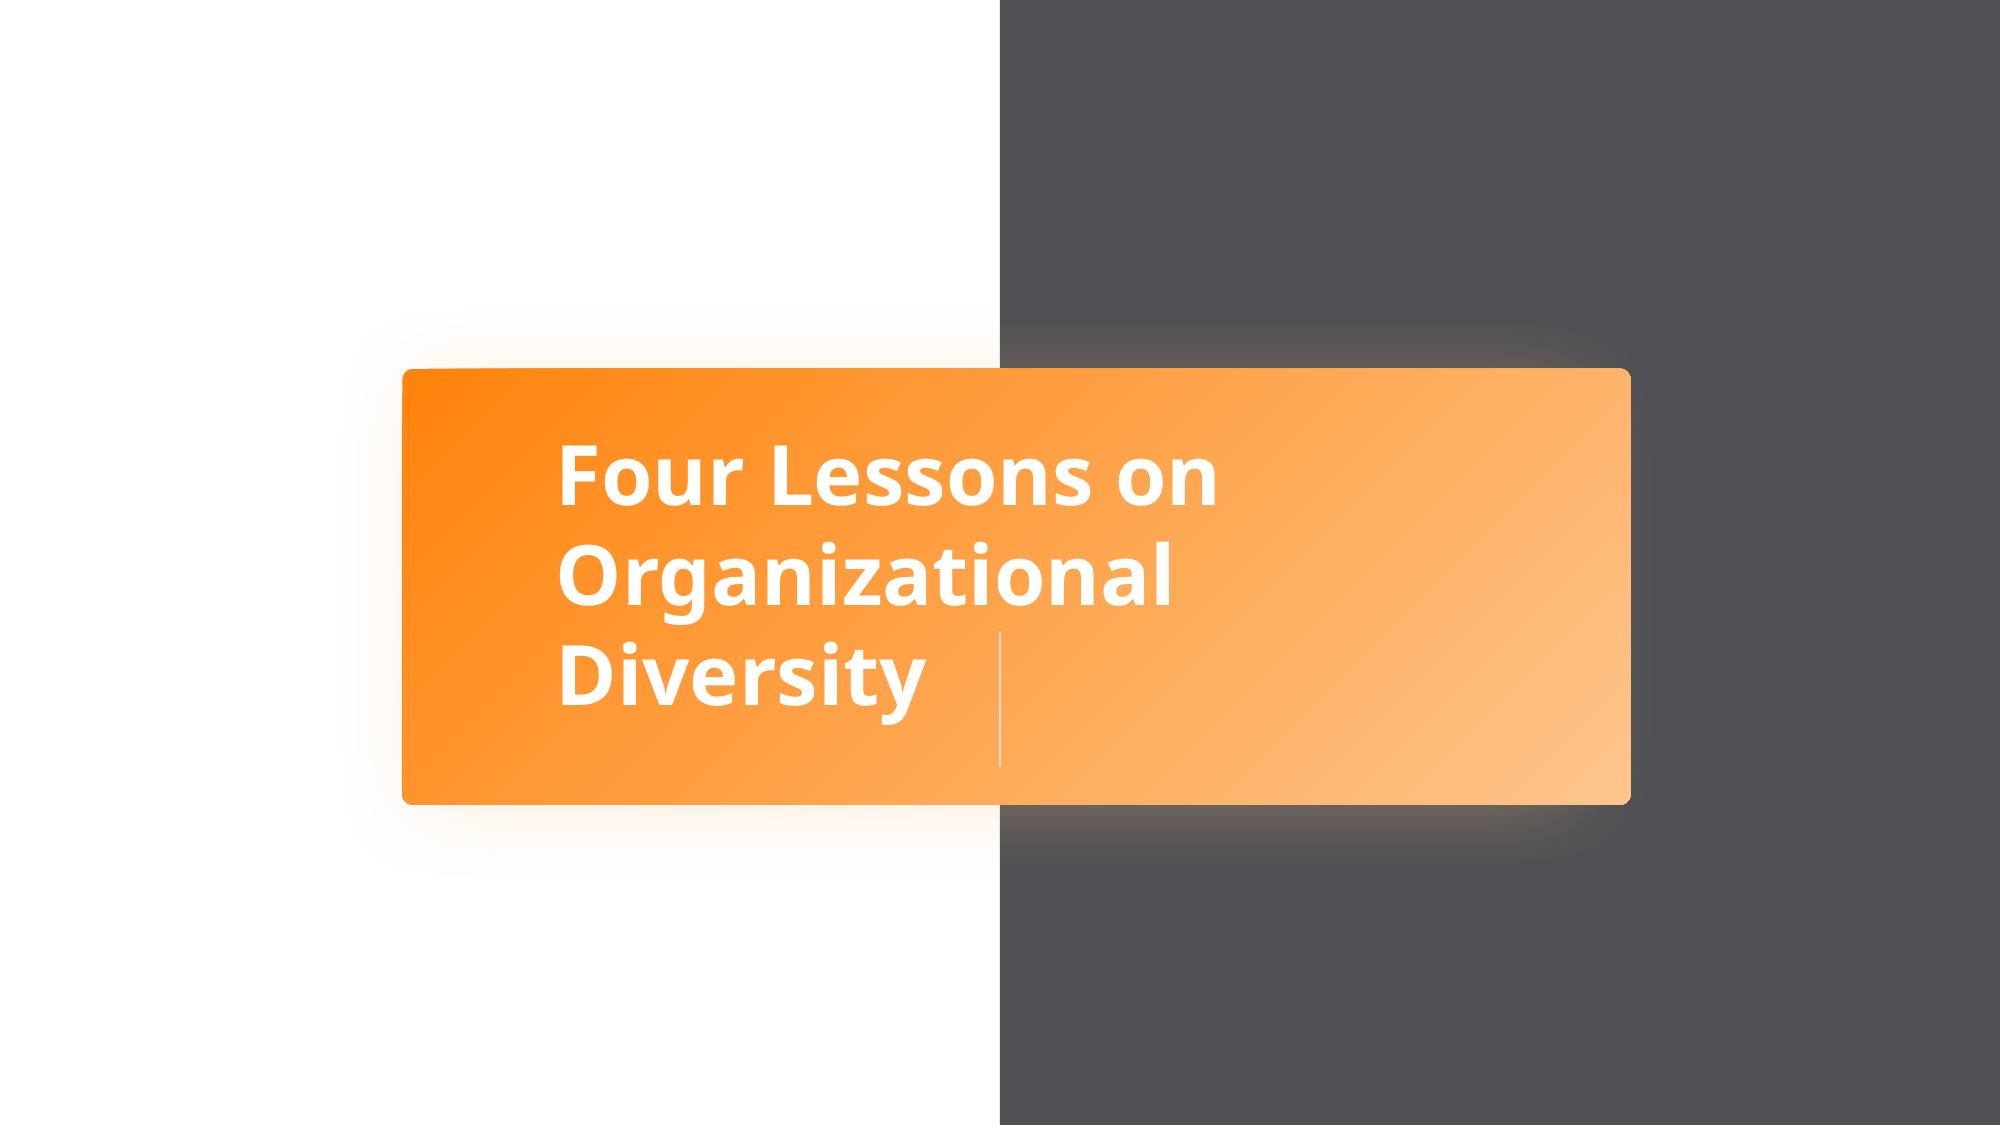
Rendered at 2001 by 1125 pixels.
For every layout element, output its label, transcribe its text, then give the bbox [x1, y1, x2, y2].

text_box [401, 367, 1632, 806]
text_box Four Lessons on Organizational Diversity [541, 414, 1501, 730]
text_box [999, 0, 2000, 1125]
